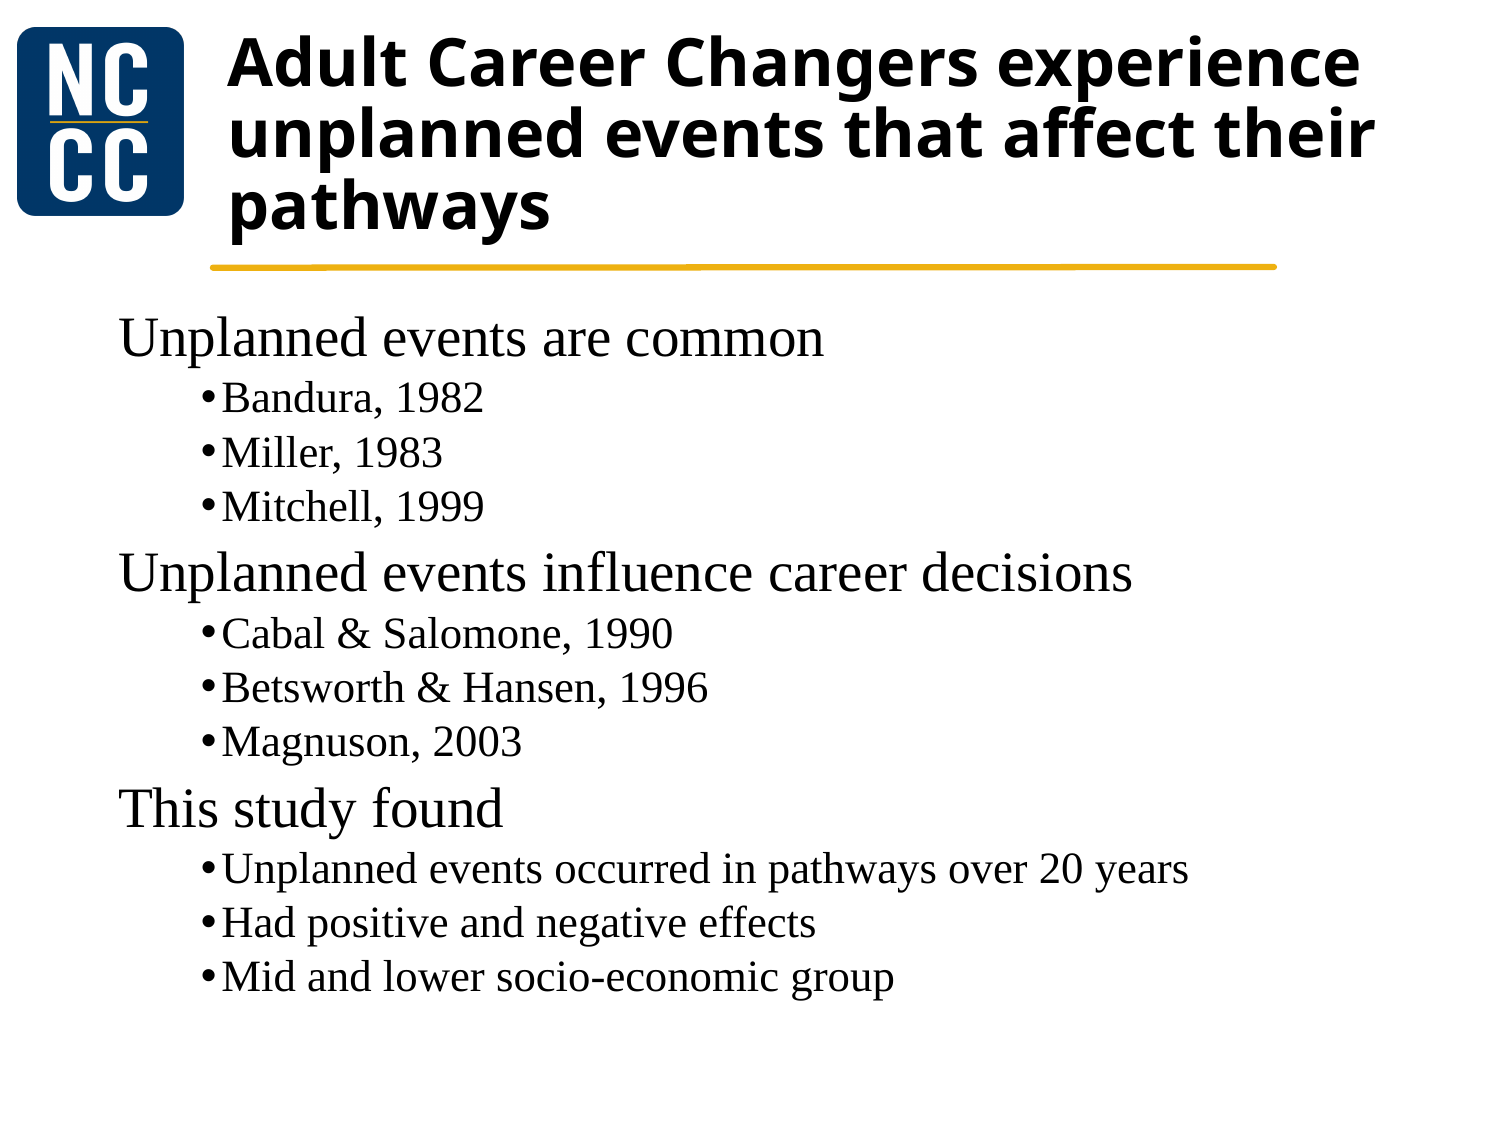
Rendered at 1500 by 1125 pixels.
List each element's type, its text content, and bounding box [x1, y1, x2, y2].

picture [17, 27, 184, 216]
title Adult Career Changers experience unplanned events that affect their pathways [212, 27, 1441, 246]
list Unplanned events are common Bandura, 1982 Miller, 1983 Mitchell, 1999 Unplanned events influence career decisions Cabal & Salomone, 1990 Betsworth & Hansen, 1996 Magnuson, 2003 This study found Unplanned events occurred in pathways over 20 years Had positive and negative effects Mid and lower socio-economic group [103, 299, 1397, 1014]
